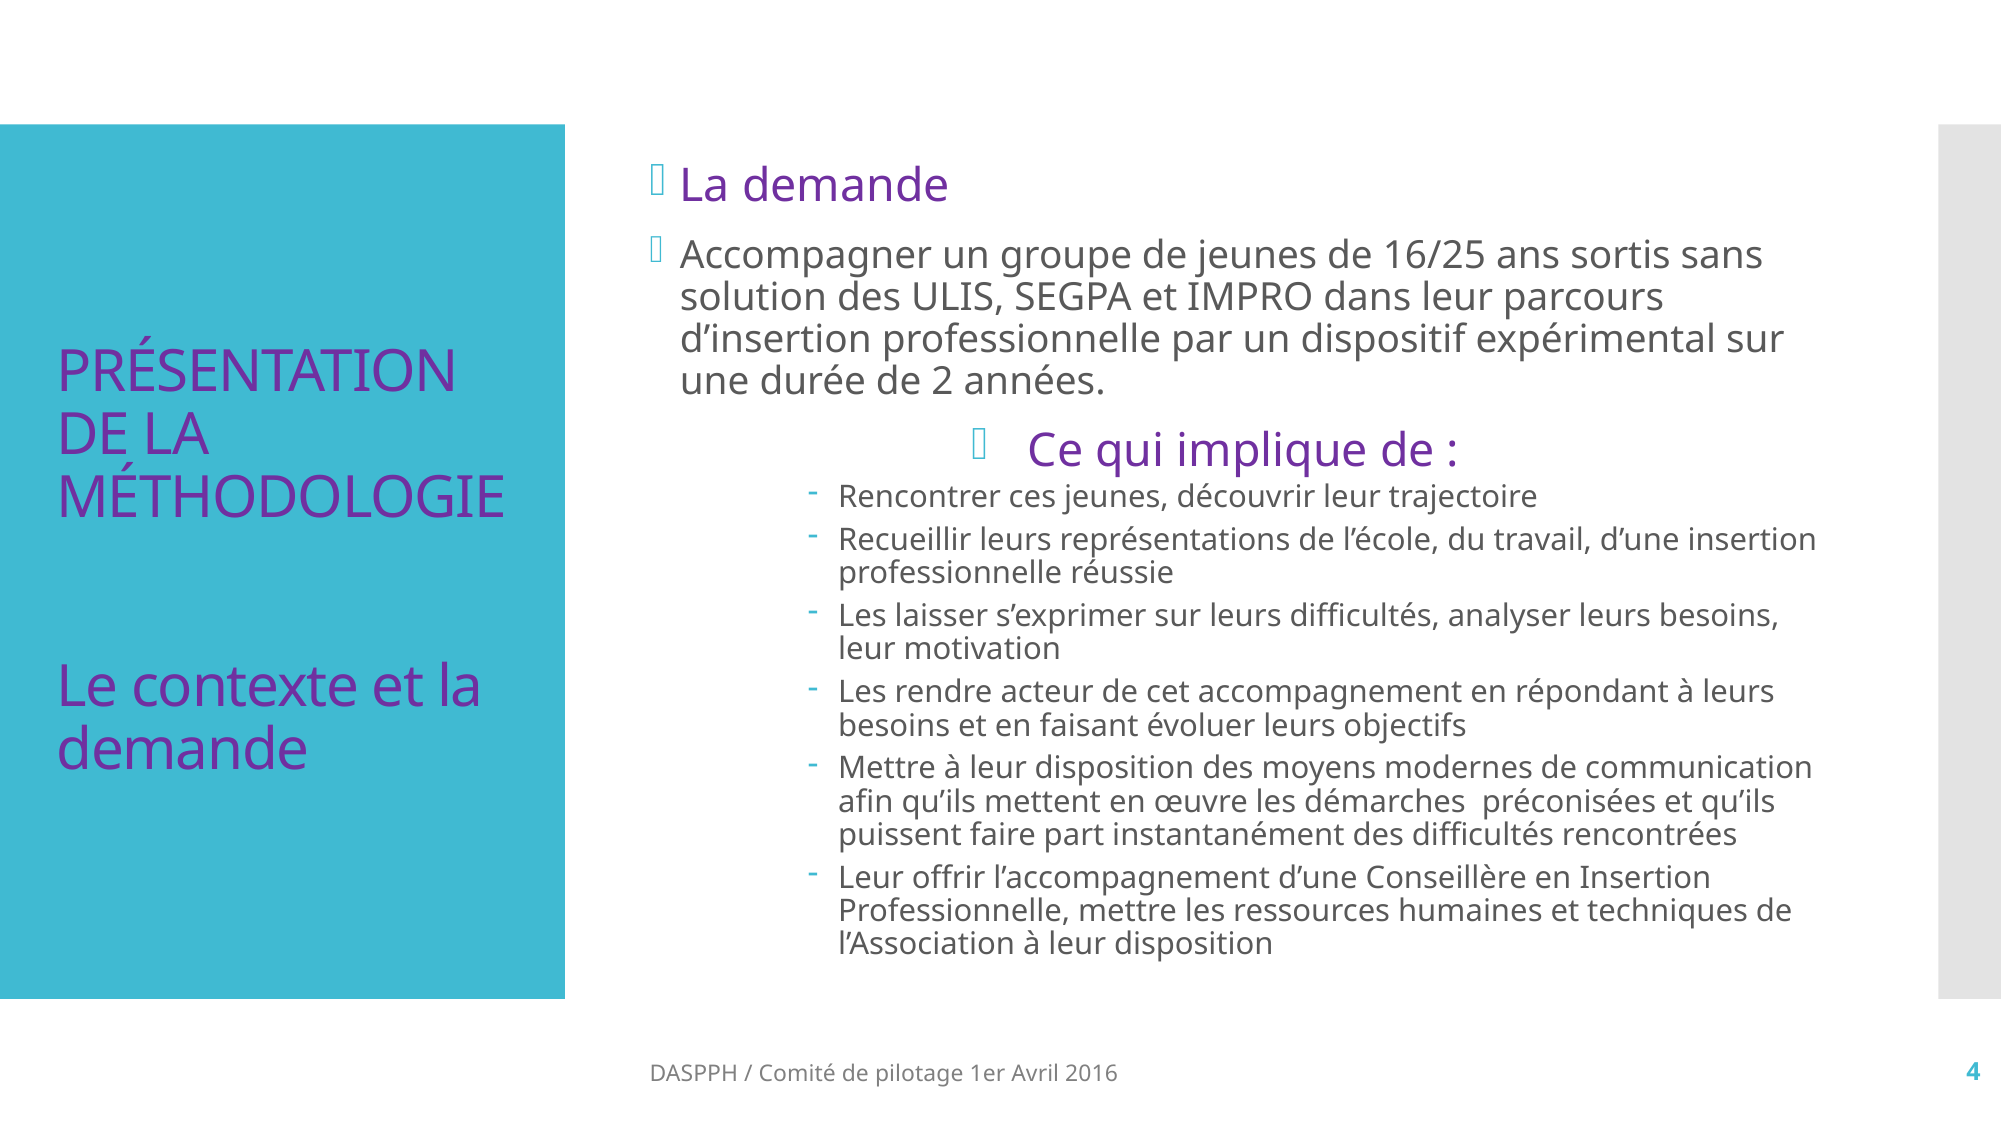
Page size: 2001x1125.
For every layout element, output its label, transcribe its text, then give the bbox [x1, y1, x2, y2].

title Présentation de la méthodologie Le contexte et la demande [41, 184, 525, 939]
slide_number 4 [1744, 1042, 1996, 1103]
list La demande Accompagner un groupe de jeunes de 16/25 ans sortis sans solution des ULIS, SEGPA et IMPRO dans leur parcours d’insertion professionnelle par un dispositif expérimental sur une durée de 2 années. Ce qui implique de : Rencontrer ces jeunes, découvrir leur trajectoire Recueillir leurs représentations de l’école, du travail, d’une insertion professionnelle réussie Les laisser s’exprimer sur leurs difficultés, analyser leurs besoins, leur motivation Les rendre acteur de cet accompagnement en répondant à leurs besoins et en faisant évoluer leurs objectifs Mettre à leur disposition des moyens modernes de communication afin qu’ils mettent en œuvre les démarches préconisées et qu’ils puissent faire part instantanément des difficultés rencontrées Leur offrir l’accompagnement d’une Conseillère en Insertion Professionnelle, mettre les ressources humaines et techniques de l’Association à leur disposition [634, 141, 1835, 982]
footer DASPPH / Comité de pilotage 1er Avril 2016 [634, 1042, 1605, 1103]
